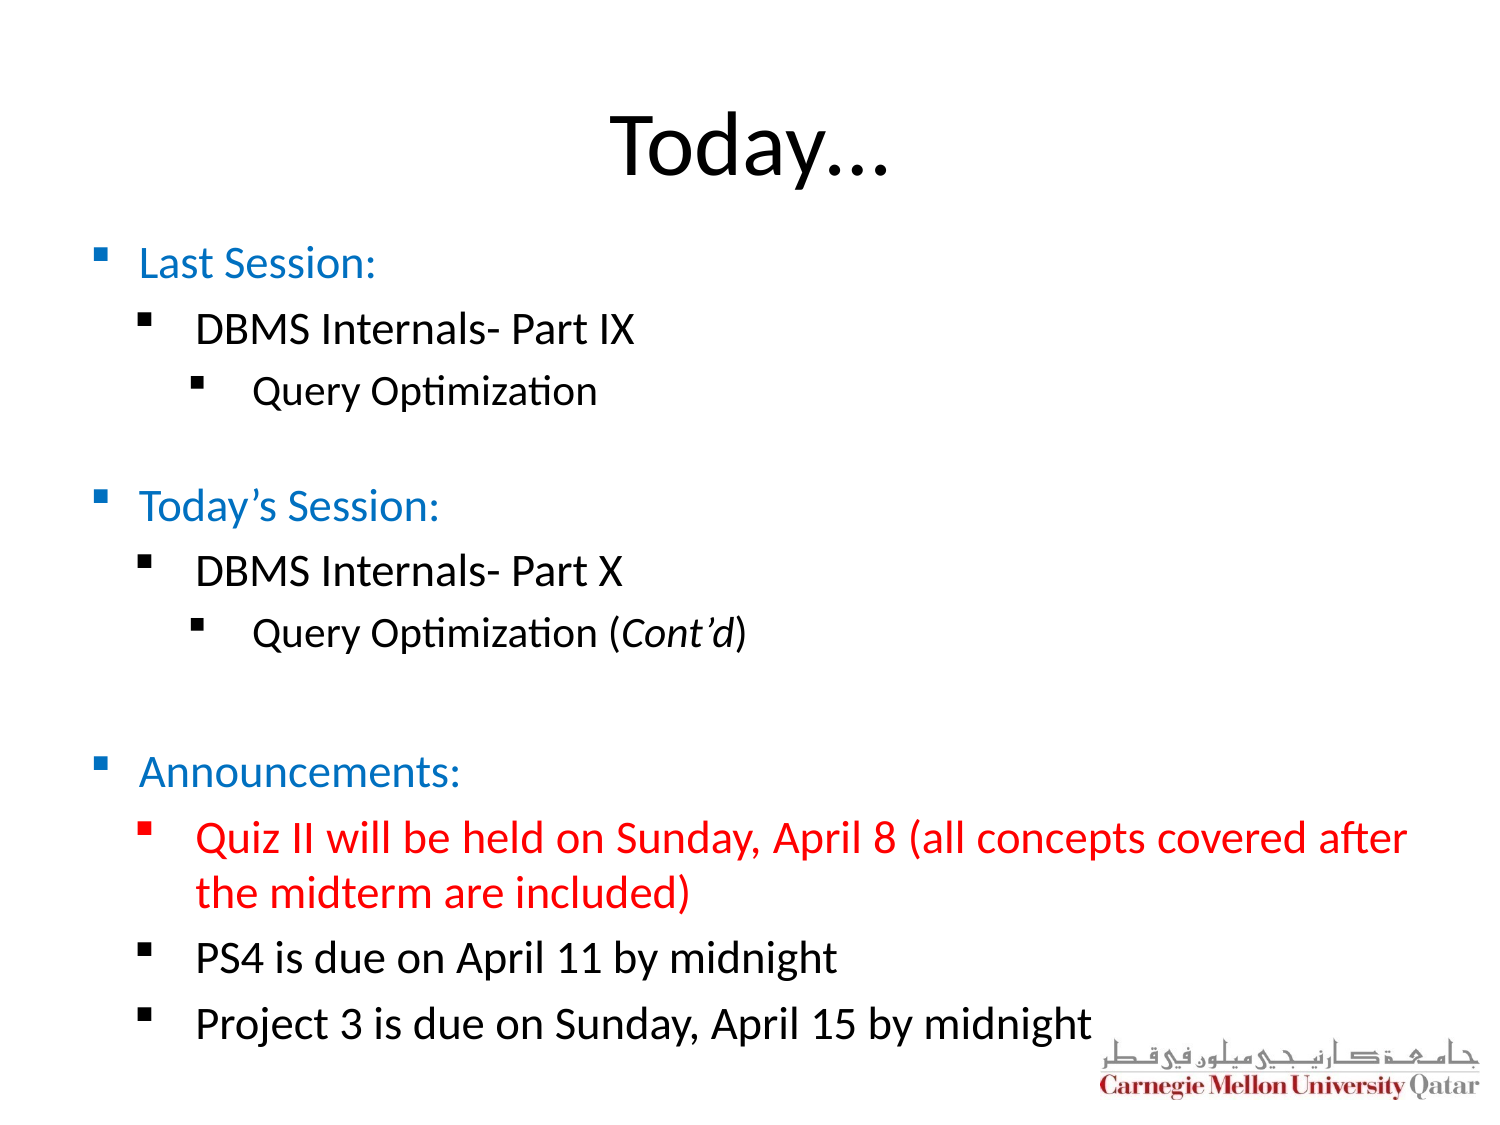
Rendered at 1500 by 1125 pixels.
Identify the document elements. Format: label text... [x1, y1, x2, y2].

list Last Session: DBMS Internals- Part IX Query Optimization Today’s Session: DBMS Internals- Part X Query Optimization (Cont’d) Announcements: Quiz II will be held on Sunday, April 8 (all concepts covered after the midterm are included) PS4 is due on April 11 by midnight Project 3 is due on Sunday, April 15 by midnight [75, 224, 1425, 1063]
title Today… [75, 45, 1425, 224]
picture [1099, 1037, 1480, 1101]
